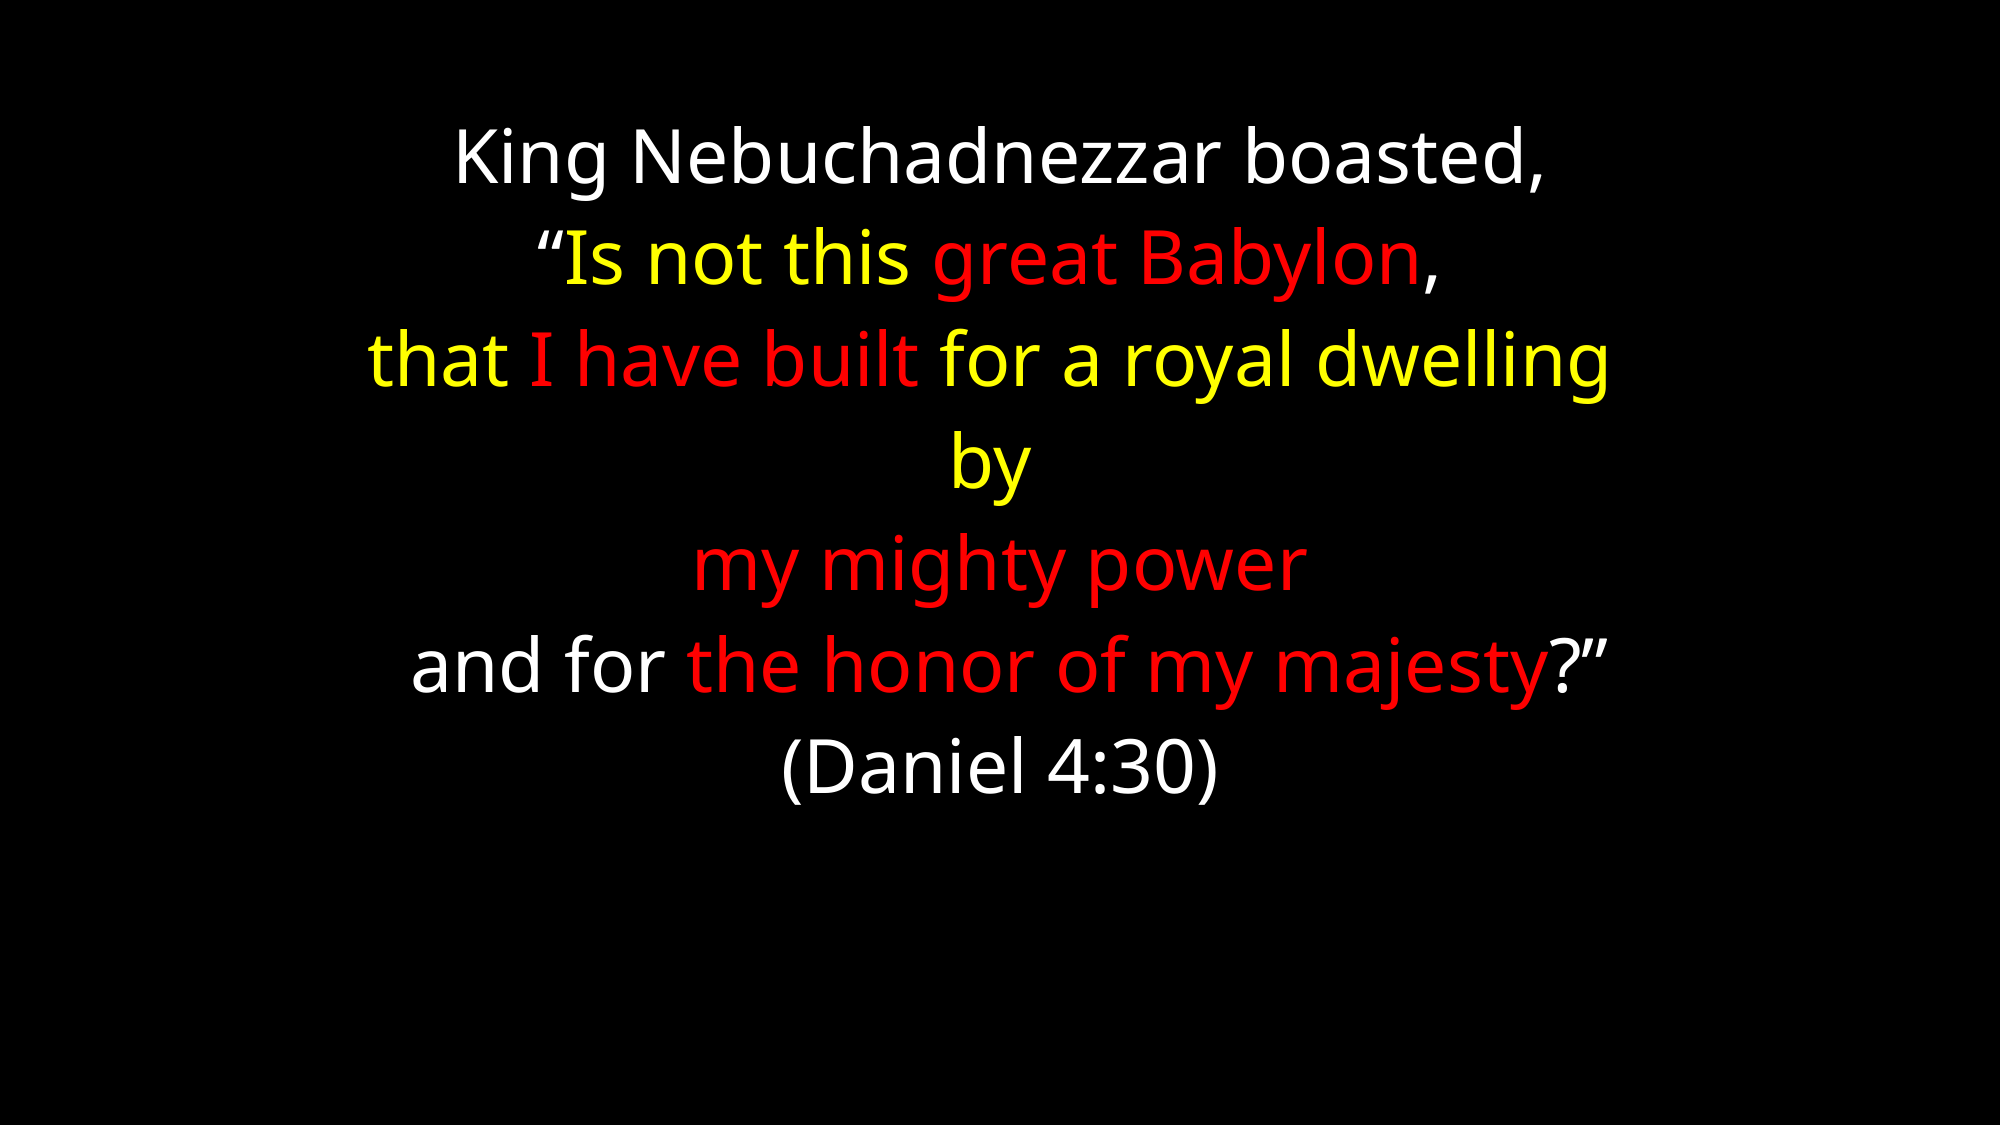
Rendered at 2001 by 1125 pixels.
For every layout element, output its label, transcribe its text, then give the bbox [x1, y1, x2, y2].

list King Nebuchadnezzar boasted, “Is not this great Babylon, that I have built for a royal dwelling by my mighty power and for the honor of my majesty?” (Daniel 4:30) [0, 0, 2000, 1125]
